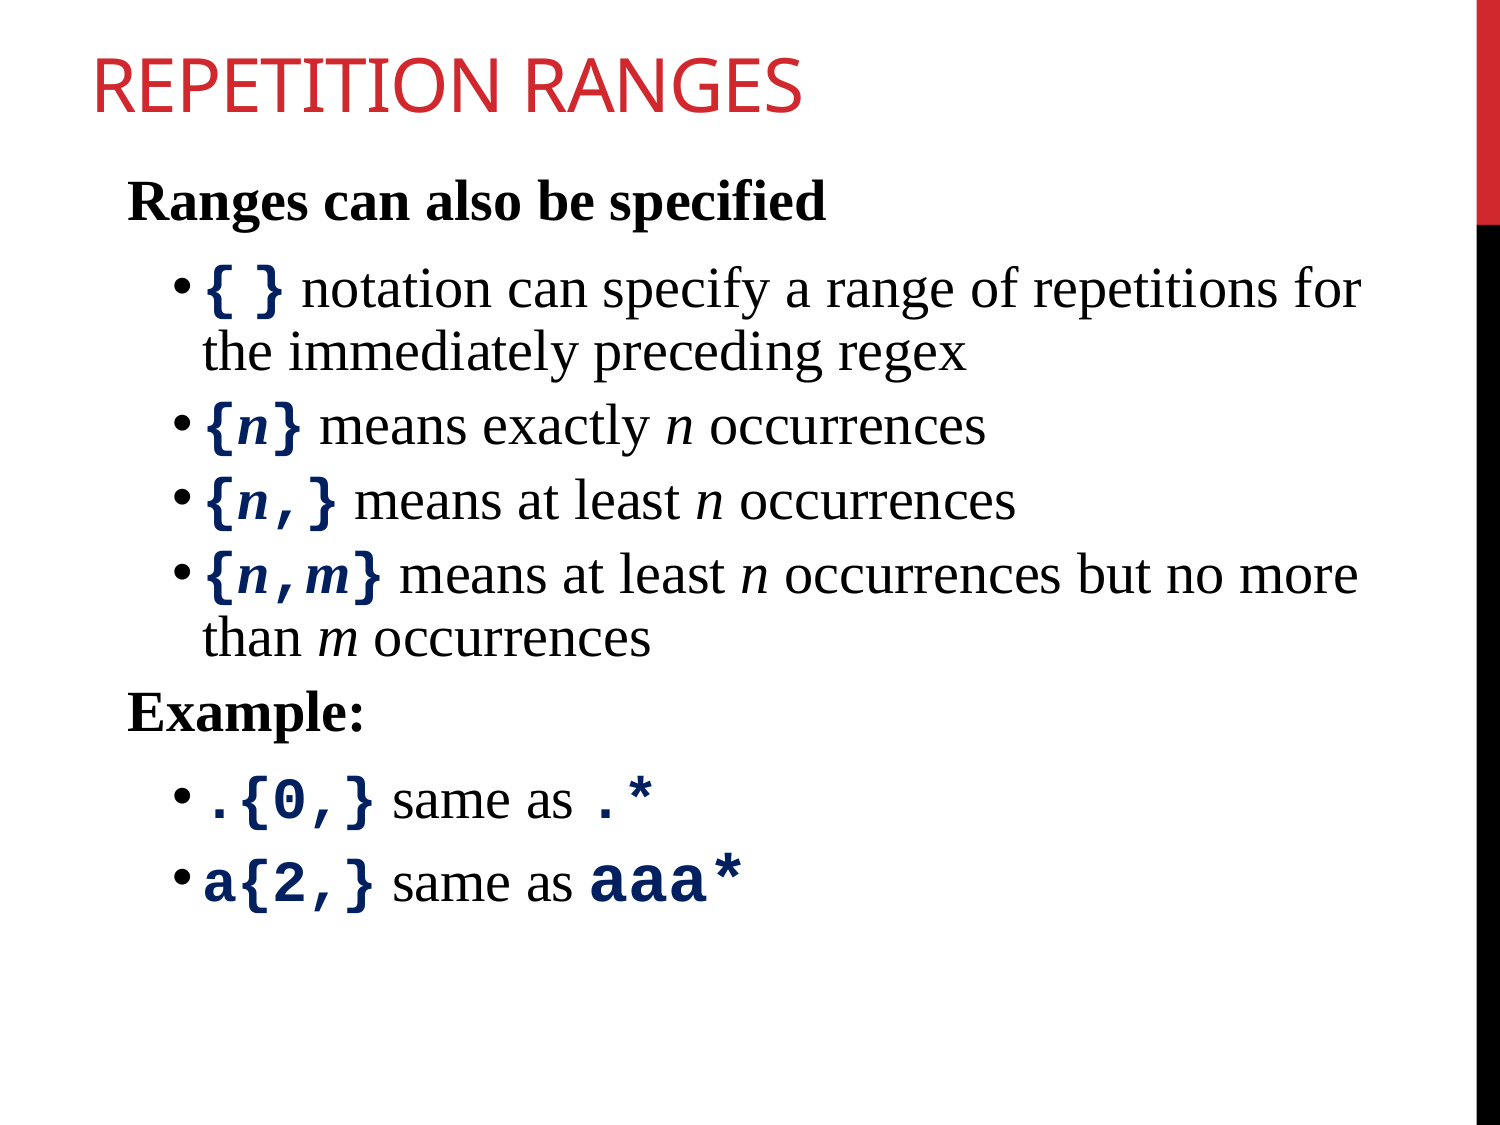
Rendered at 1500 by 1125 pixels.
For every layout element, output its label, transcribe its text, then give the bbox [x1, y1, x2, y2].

title Repetition Ranges [75, 3, 1477, 136]
list Ranges can also be specified { } notation can specify a range of repetitions for the immediately preceding regex {n} means exactly n occurrences {n,} means at least n occurrences {n,m} means at least n occurrences but no more than m occurrences Example: .{0,} same as .* a{2,} same as aaa* [112, 162, 1388, 1088]
